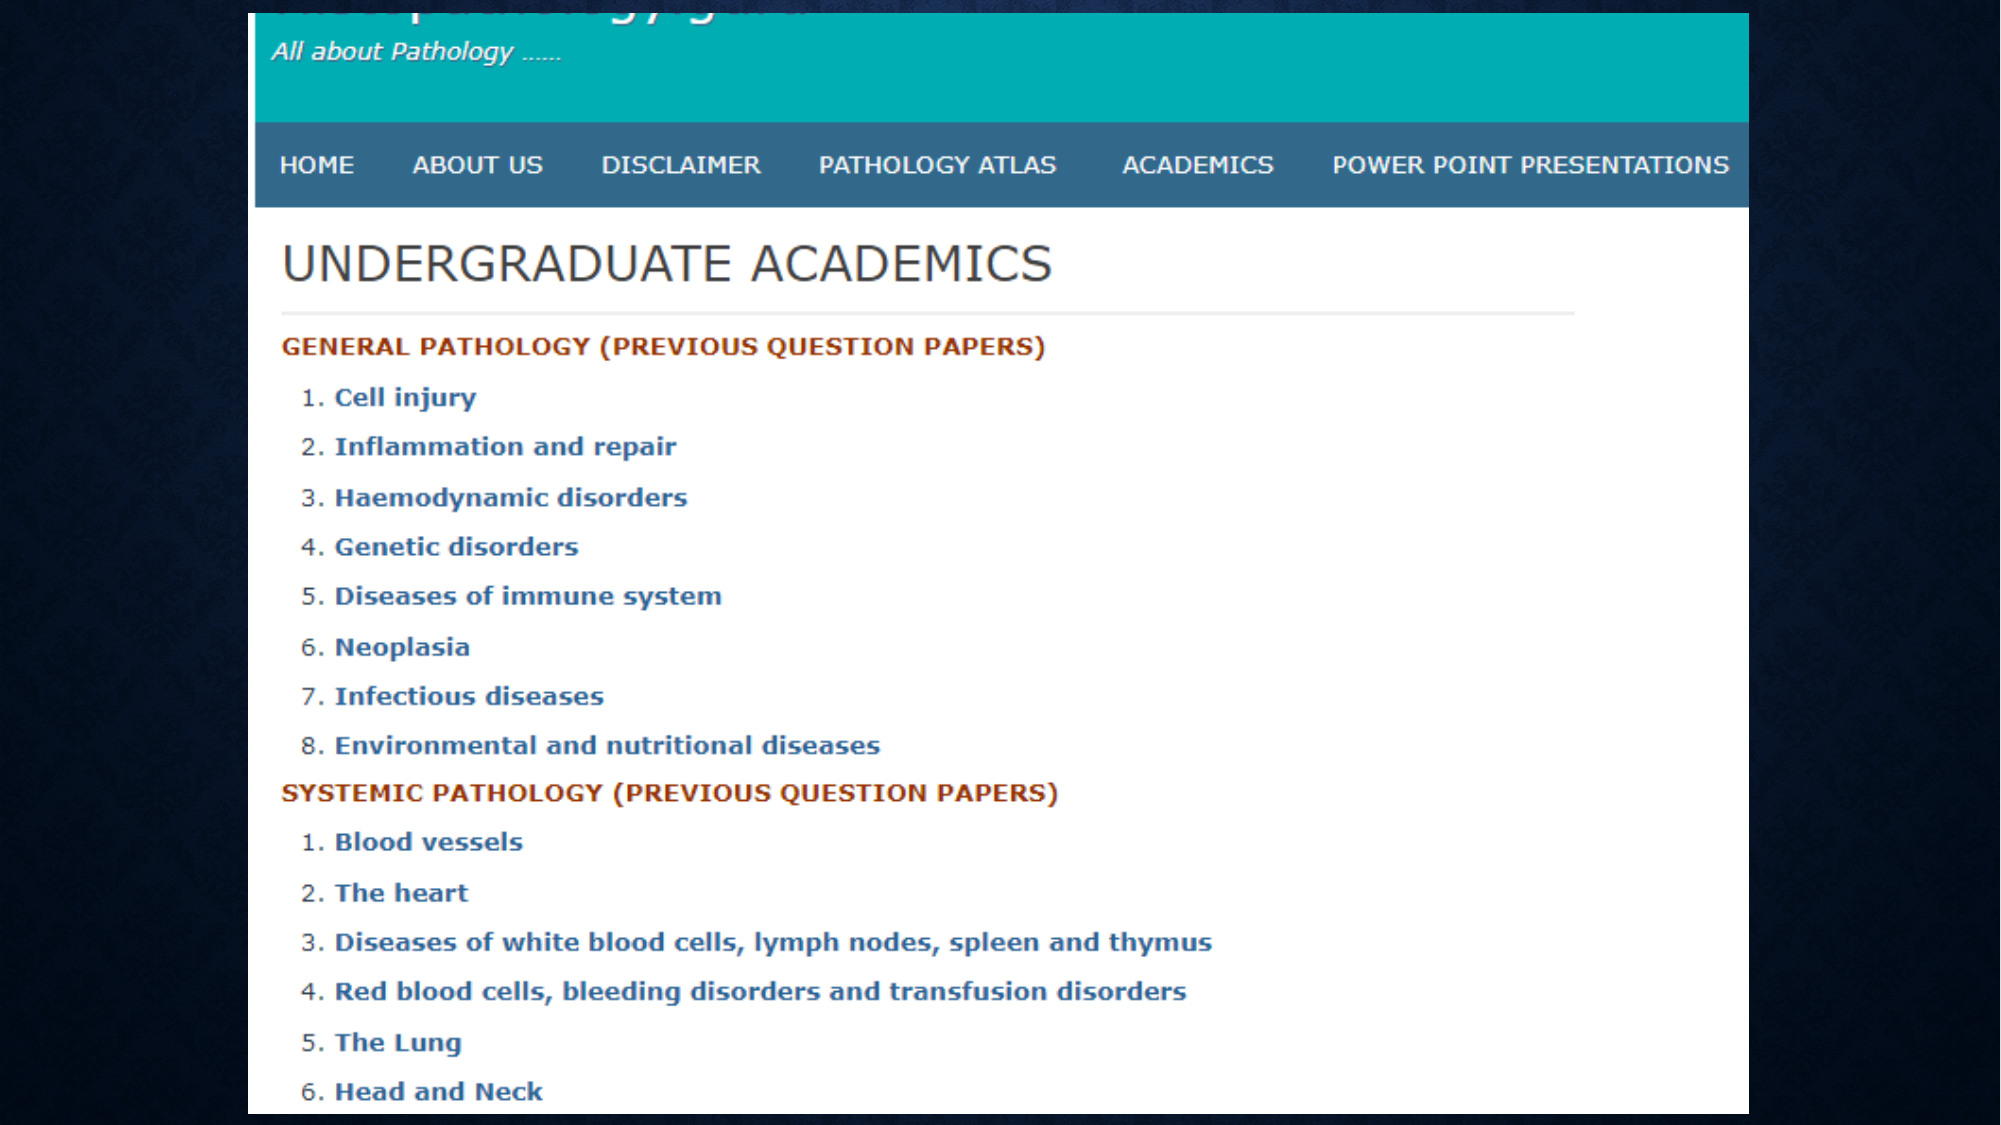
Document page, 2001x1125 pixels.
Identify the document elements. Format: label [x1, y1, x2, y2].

picture [247, 13, 1749, 1114]
